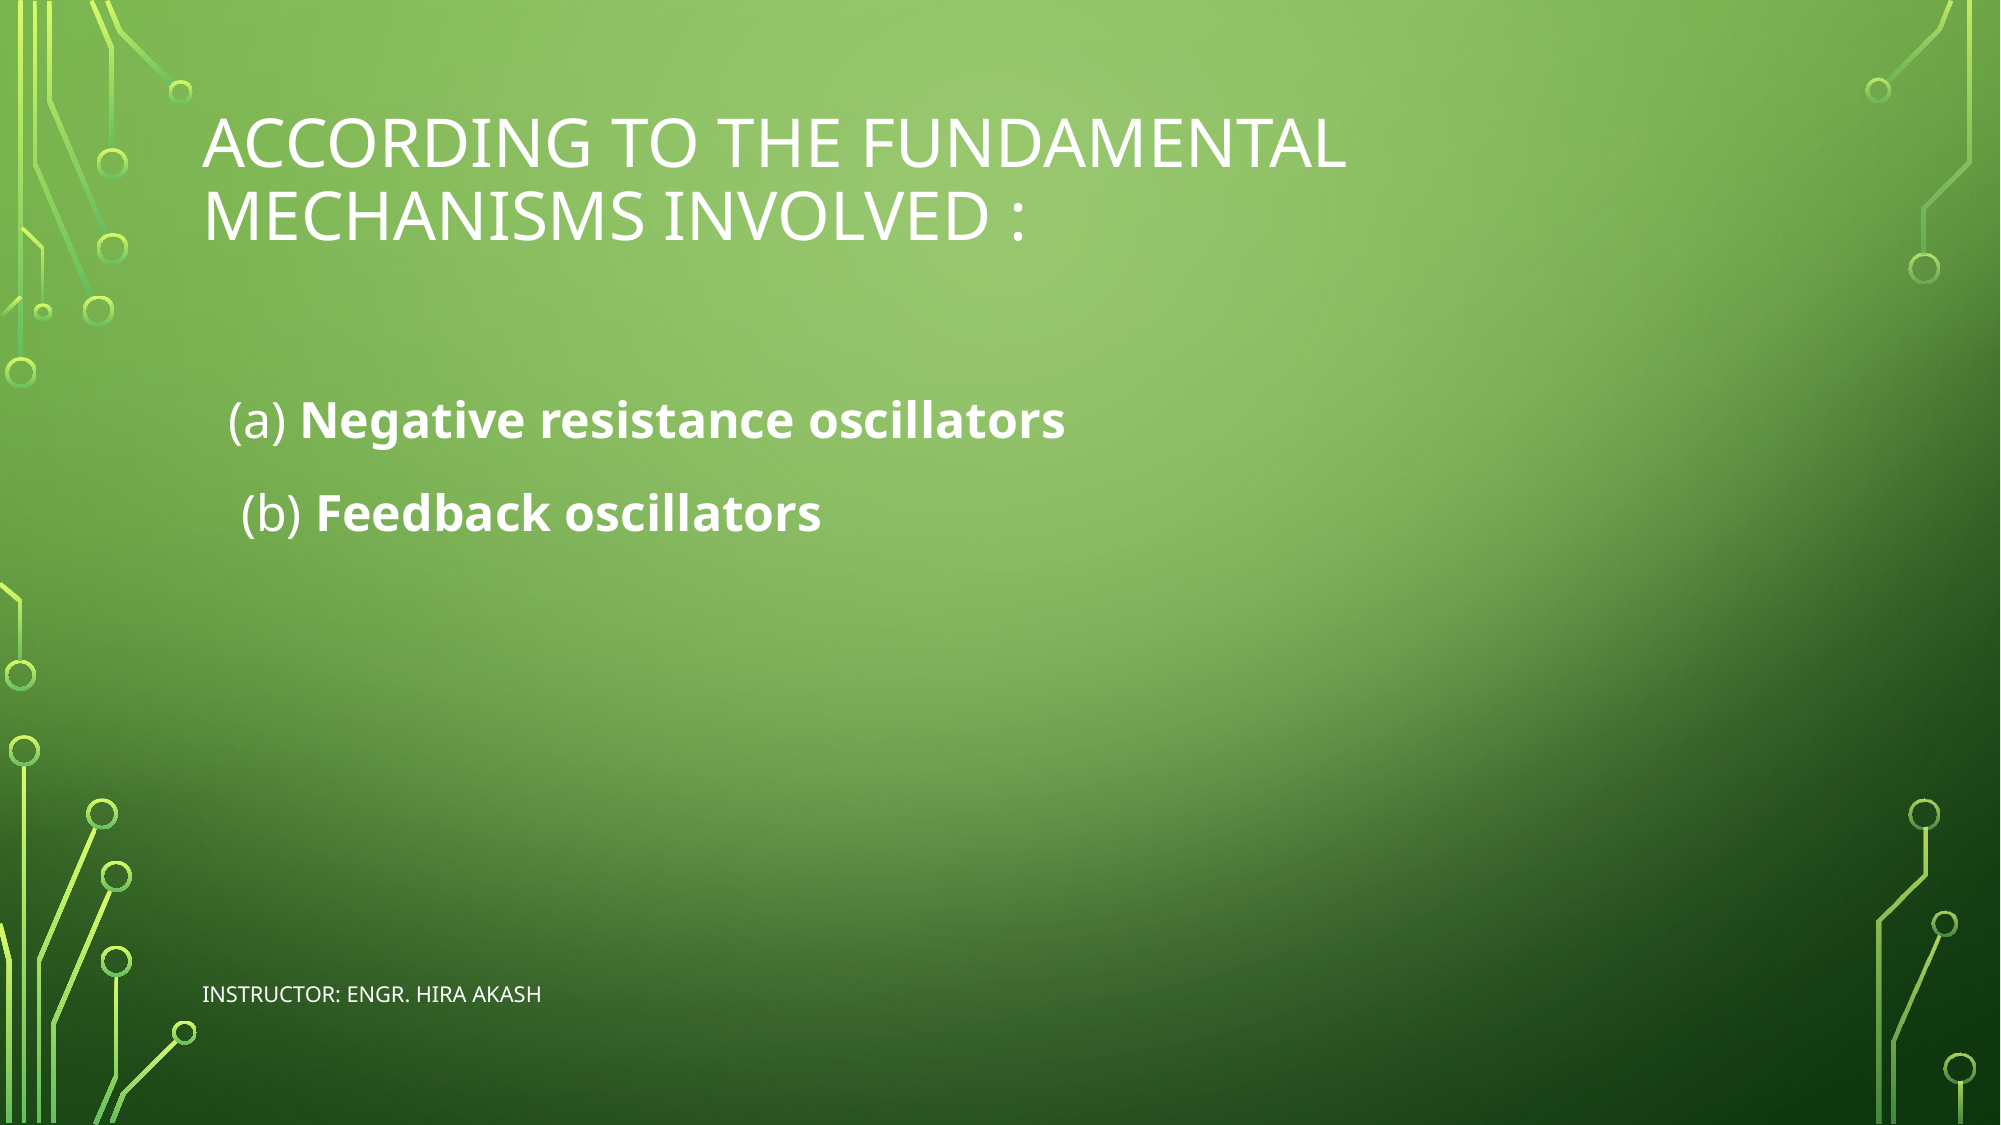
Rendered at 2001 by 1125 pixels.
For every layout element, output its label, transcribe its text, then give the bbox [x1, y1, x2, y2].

title According to the fundamental mechanisms involved : [187, 101, 1813, 344]
footer Instructor: Engr. Hira Akash [187, 965, 1211, 1025]
list (a) Negative resistance oscillators (b) Feedback oscillators [187, 369, 1813, 950]
